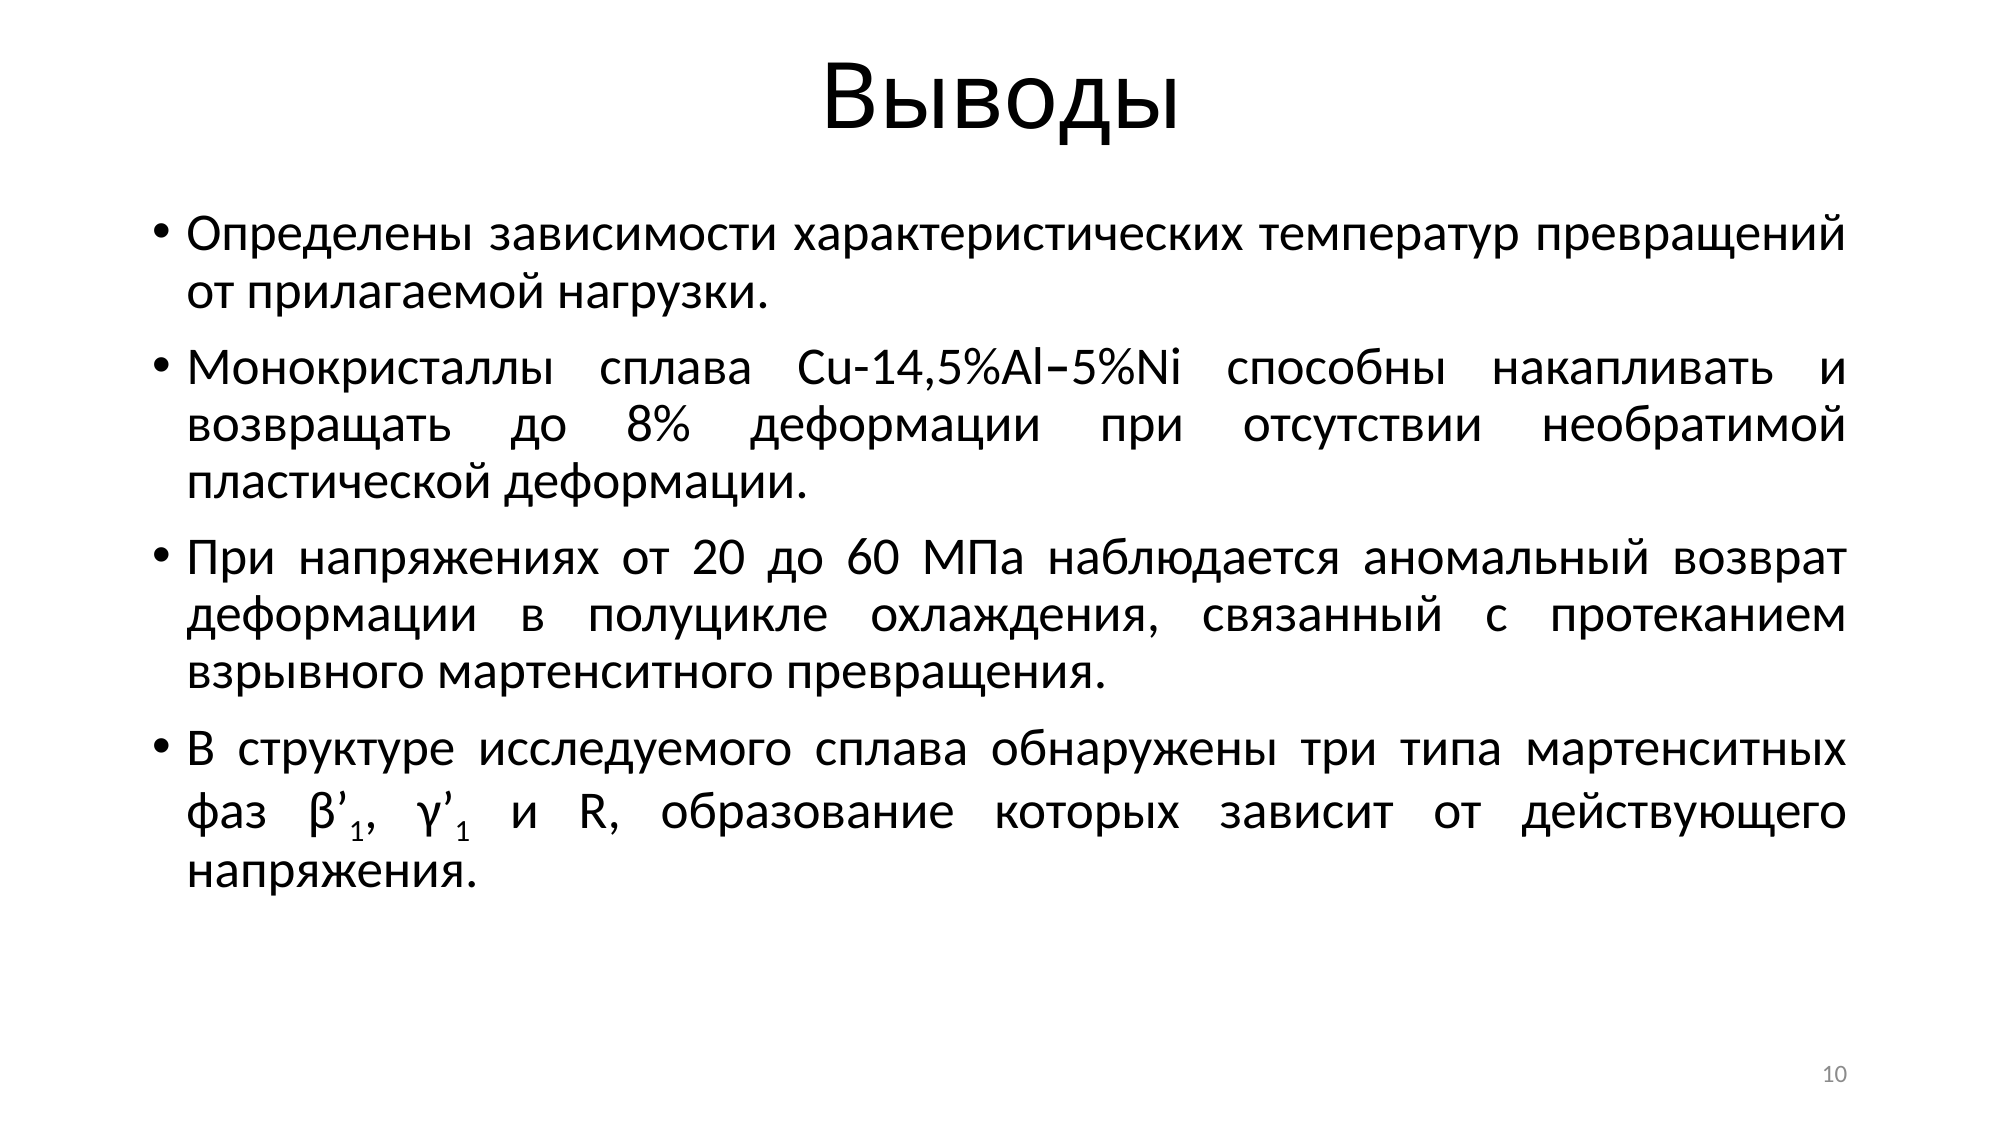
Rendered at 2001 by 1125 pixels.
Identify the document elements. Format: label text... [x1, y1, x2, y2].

title Выводы [138, 27, 1864, 170]
list Определены зависимости характеристических температур превращений от прилагаемой нагрузки. Монокристаллы сплава Cu-14,5%Al–5%Ni способны накапливать и возвращать до 8% деформации при отсутствии необратимой пластической деформации. При напряжениях от 20 до 60 МПа наблюдается аномальный возврат деформации в полуцикле охлаждения, связанный с протеканием взрывного мартенситного превращения. В структуре исследуемого сплава обнаружены три типа мартенситных фаз β’1, γ’1 и R, образование которых зависит от действующего напряжения. [137, 197, 1863, 912]
slide_number 10 [1412, 1042, 1863, 1103]
